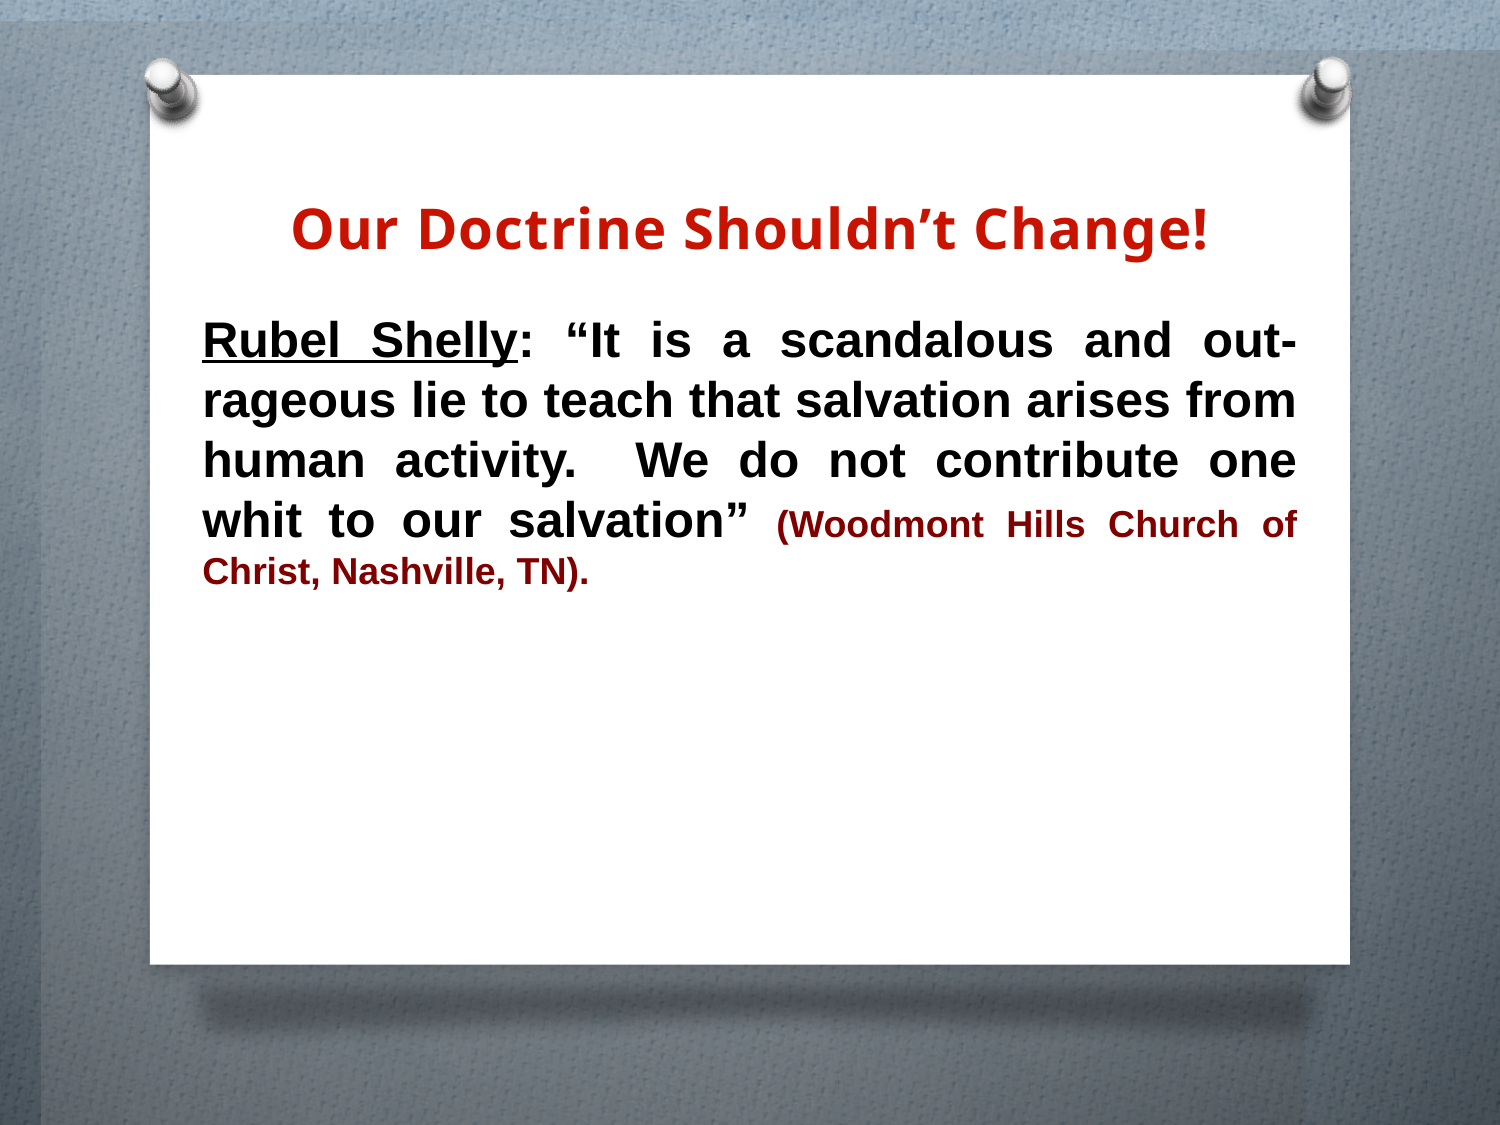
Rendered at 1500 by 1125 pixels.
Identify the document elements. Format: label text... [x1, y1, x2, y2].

text_box Our Doctrine Shouldn’t Change! [149, 185, 1350, 269]
picture [113, 24, 236, 148]
text_box Rubel Shelly: “It is a scandalous and out-rageous lie to teach that salvation arises from human activity. We do not contribute one whit to our salvation” (Woodmont Hills Church of Christ, Nashville, TN). [187, 299, 1313, 600]
picture [1273, 30, 1395, 151]
